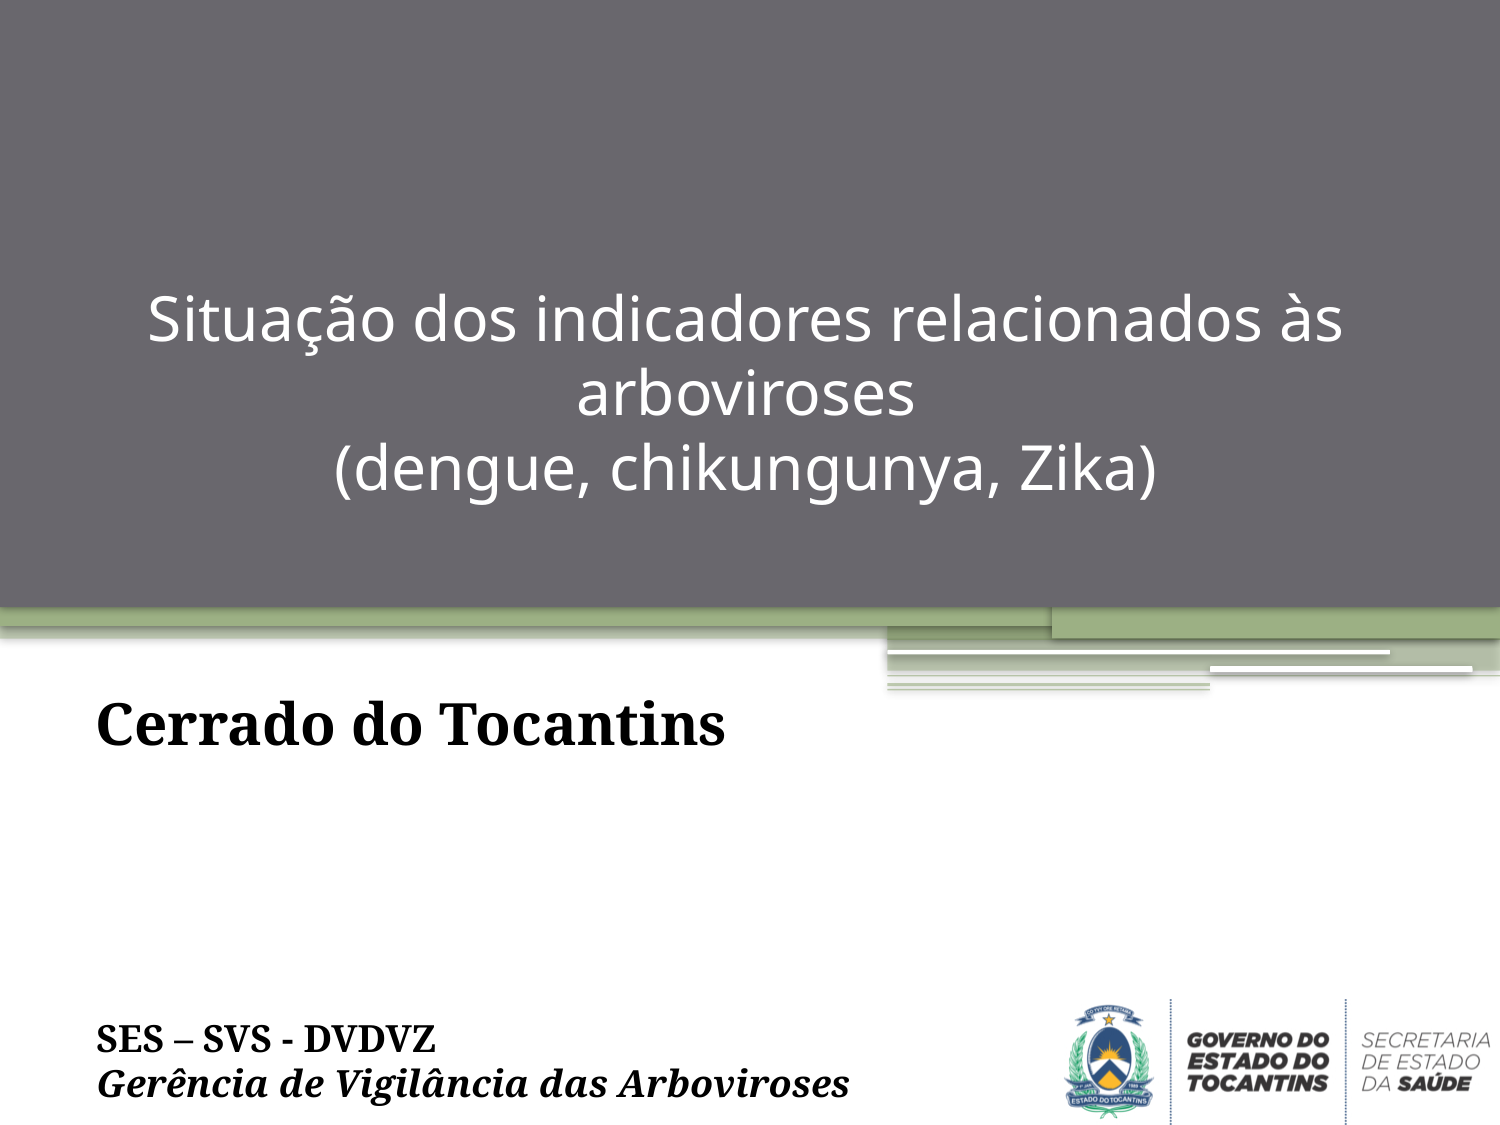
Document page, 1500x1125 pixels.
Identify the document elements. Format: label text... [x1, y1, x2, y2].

title Situação dos indicadores relacionados às arboviroses (dengue, chikungunya, Zika) [35, 269, 1458, 511]
subtitle Cerrado do Tocantins [70, 679, 1034, 968]
text_box SES – SVS - DVDVZ Gerência de Vigilância das Arboviroses [81, 1007, 866, 1113]
picture [1056, 997, 1500, 1125]
